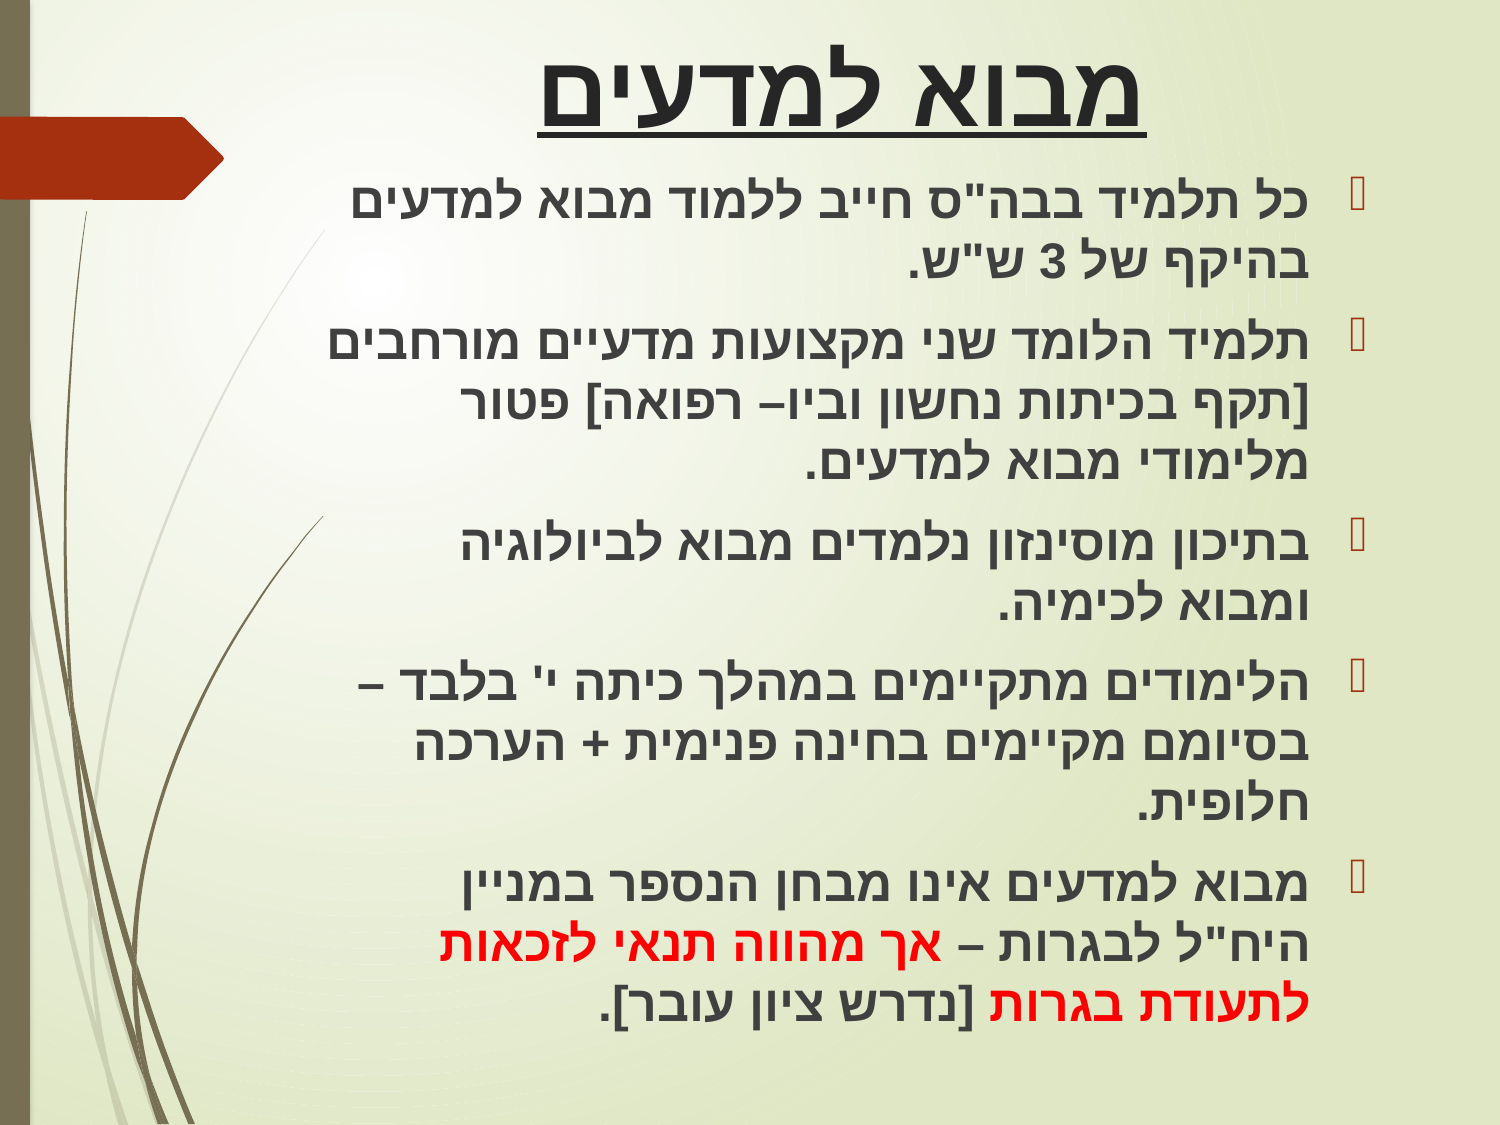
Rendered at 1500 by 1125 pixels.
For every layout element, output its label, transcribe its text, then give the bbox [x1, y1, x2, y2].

list כל תלמיד בבה"ס חייב ללמוד מבוא למדעים בהיקף של 3 ש"ש. תלמיד הלומד שני מקצועות מדעיים מורחבים [תקף בכיתות נחשון וביו– רפואה] פטור מלימודי מבוא למדעים. בתיכון מוסינזון נלמדים מבוא לביולוגיה ומבוא לכימיה. הלימודים מתקיימים במהלך כיתה י' בלבד – בסיומם מקיימים בחינה פנימית + הערכה חלופית. מבוא למדעים אינו מבחן הנספר במניין היח"ל לבגרות – אך מהווה תנאי לזכאות לתעודת בגרות [נדרש ציון עובר]. [301, 160, 1383, 781]
title מבוא למדעים [301, 19, 1383, 160]
